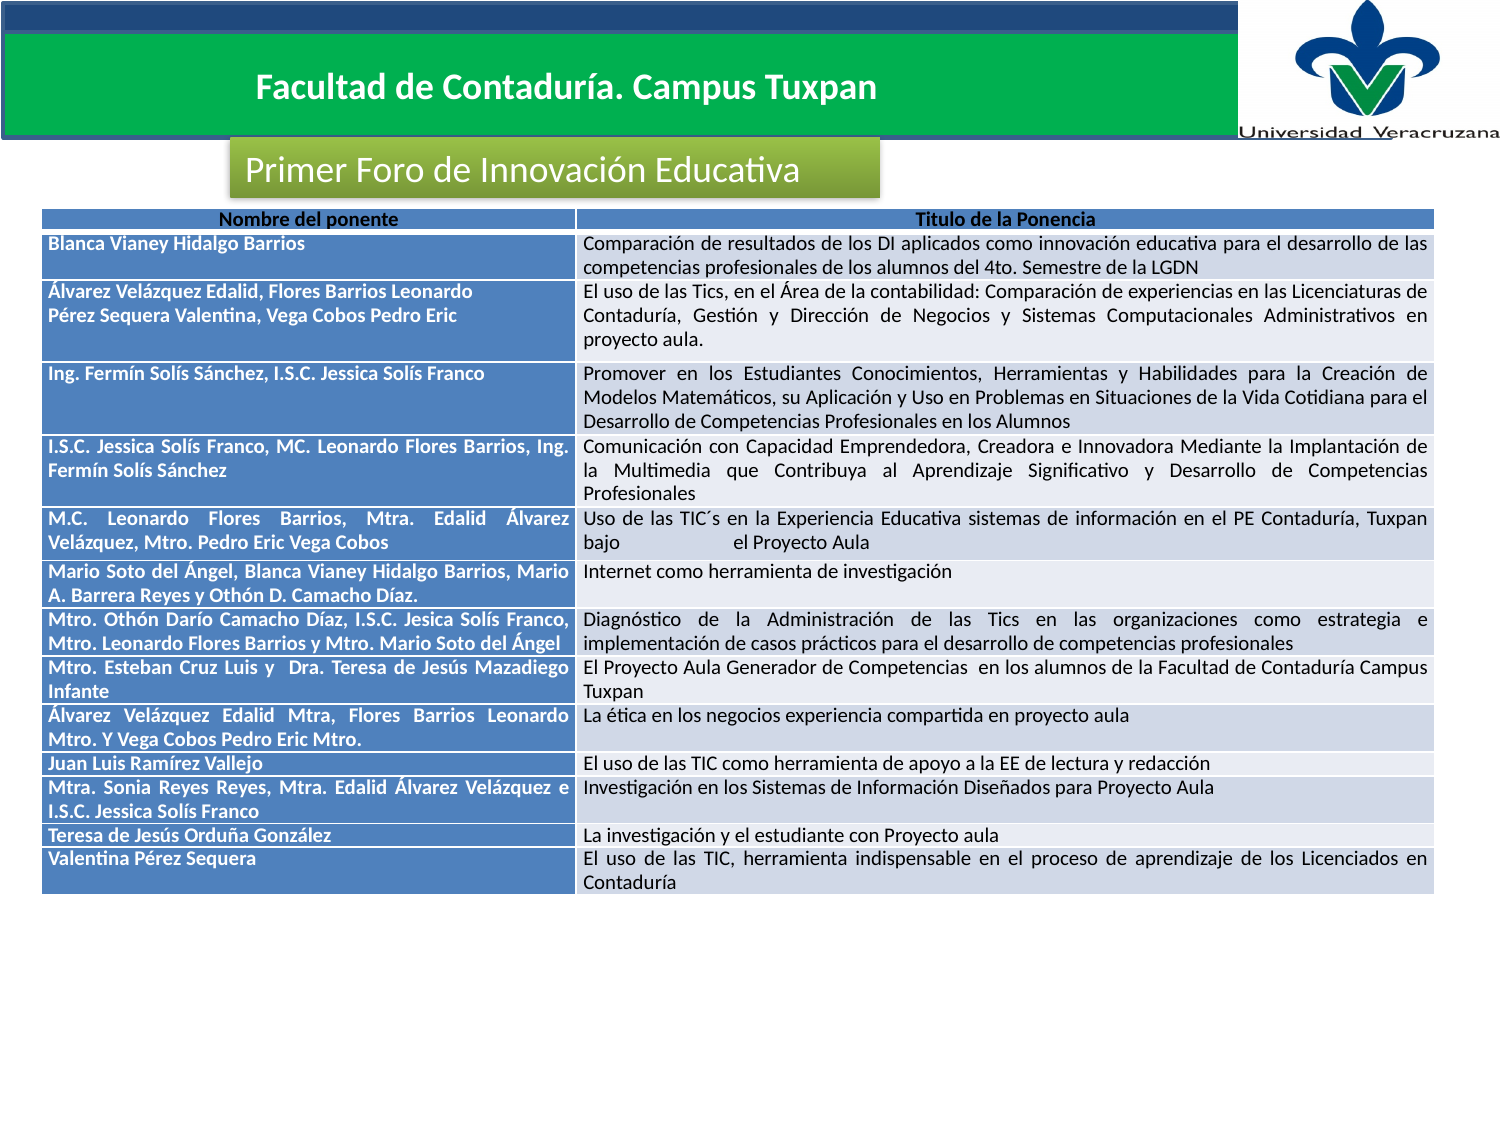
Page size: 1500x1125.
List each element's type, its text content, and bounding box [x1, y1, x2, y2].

table_cell Blanca Vianey Hidalgo Barrios [42, 235, 575, 279]
table_cell El Proyecto Aula Generador de Competencias en los alumnos de la Facultad de Contaduría Campus Tuxpan [577, 657, 1434, 703]
table_cell Comparación de resultados de los DI aplicados como innovación educativa para el desarrollo de las competencias profesionales de los alumnos del 4to. Semestre de la LGDN [577, 235, 1434, 279]
table_cell Mtro. Esteban Cruz Luis y Dra. Teresa de Jesús Mazadiego Infante [42, 657, 575, 703]
table_cell Investigación en los Sistemas de Información Diseñados para Proyecto Aula [577, 777, 1434, 823]
table_cell Internet como herramienta de investigación [577, 561, 1434, 607]
table_cell Valentina Pérez Sequera [42, 848, 575, 894]
text_box Primer Foro de Innovación Educativa [230, 146, 880, 198]
table_cell La ética en los negocios experiencia compartida en proyecto aula [577, 705, 1434, 751]
table_cell Uso de las TIC´s en la Experiencia Educativa sistemas de información en el PE Contaduría, Tuxpan bajo el Proyecto Aula [577, 508, 1434, 560]
table_cell Álvarez Velázquez Edalid Mtra, Flores Barrios Leonardo Mtro. Y Vega Cobos Pedro Eric Mtro. [42, 705, 575, 751]
table_cell Mtra. Sonia Reyes Reyes, Mtra. Edalid Álvarez Velázquez e I.S.C. Jessica Solís Franco [42, 777, 575, 823]
table_cell El uso de las Tics, en el Área de la contabilidad: Comparación de experiencias en las Licenciaturas de Contaduría, Gestión y Dirección de Negocios y Sistemas Computacionales Administrativos en proyecto aula. [577, 281, 1434, 361]
table_cell Diagnóstico de la Administración de las Tics en las organizaciones como estrategia e implementación de casos prácticos para el desarrollo de competencias profesionales [577, 609, 1434, 655]
table_cell Ing. Fermín Solís Sánchez, I.S.C. Jessica Solís Franco [42, 363, 575, 434]
table_header Titulo de la Ponencia [577, 209, 1434, 229]
table_cell Álvarez Velázquez Edalid, Flores Barrios Leonardo Pérez Sequera Valentina, Vega Cobos Pedro Eric [42, 281, 575, 361]
table_header Nombre del ponente [42, 209, 575, 229]
table_cell El uso de las TIC, herramienta indispensable en el proceso de aprendizaje de los Licenciados en Contaduría [577, 848, 1434, 894]
table_cell El uso de las TIC como herramienta de apoyo a la EE de lectura y redacción [577, 753, 1434, 775]
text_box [3, 0, 1500, 138]
table_cell Promover en los Estudiantes Conocimientos, Herramientas y Habilidades para la Creación de Modelos Matemáticos, su Aplicación y Uso en Problemas en Situaciones de la Vida Cotidiana para el Desarrollo de Competencias Profesionales en los Alumnos [577, 363, 1434, 434]
table_cell Mtro. Othón Darío Camacho Díaz, I.S.C. Jesica Solís Franco, Mtro. Leonardo Flores Barrios y Mtro. Mario Soto del Ángel [42, 609, 575, 655]
table_cell Juan Luis Ramírez Vallejo [42, 753, 575, 775]
table_cell M.C. Leonardo Flores Barrios, Mtra. Edalid Álvarez Velázquez, Mtro. Pedro Eric Vega Cobos [42, 508, 575, 560]
table_cell I.S.C. Jessica Solís Franco, MC. Leonardo Flores Barrios, Ing. Fermín Solís Sánchez [42, 436, 575, 506]
table_cell Comunicación con Capacidad Emprendedora, Creadora e Innovadora Mediante la Implantación de la Multimedia que Contribuya al Aprendizaje Significativo y Desarrollo de Competencias Profesionales [577, 436, 1434, 506]
table_cell Teresa de Jesús Orduña González [42, 824, 575, 846]
table_cell La investigación y el estudiante con Proyecto aula [577, 824, 1434, 846]
table_cell Mario Soto del Ángel, Blanca Vianey Hidalgo Barrios, Mario A. Barrera Reyes y Othón D. Camacho Díaz. [42, 561, 575, 607]
